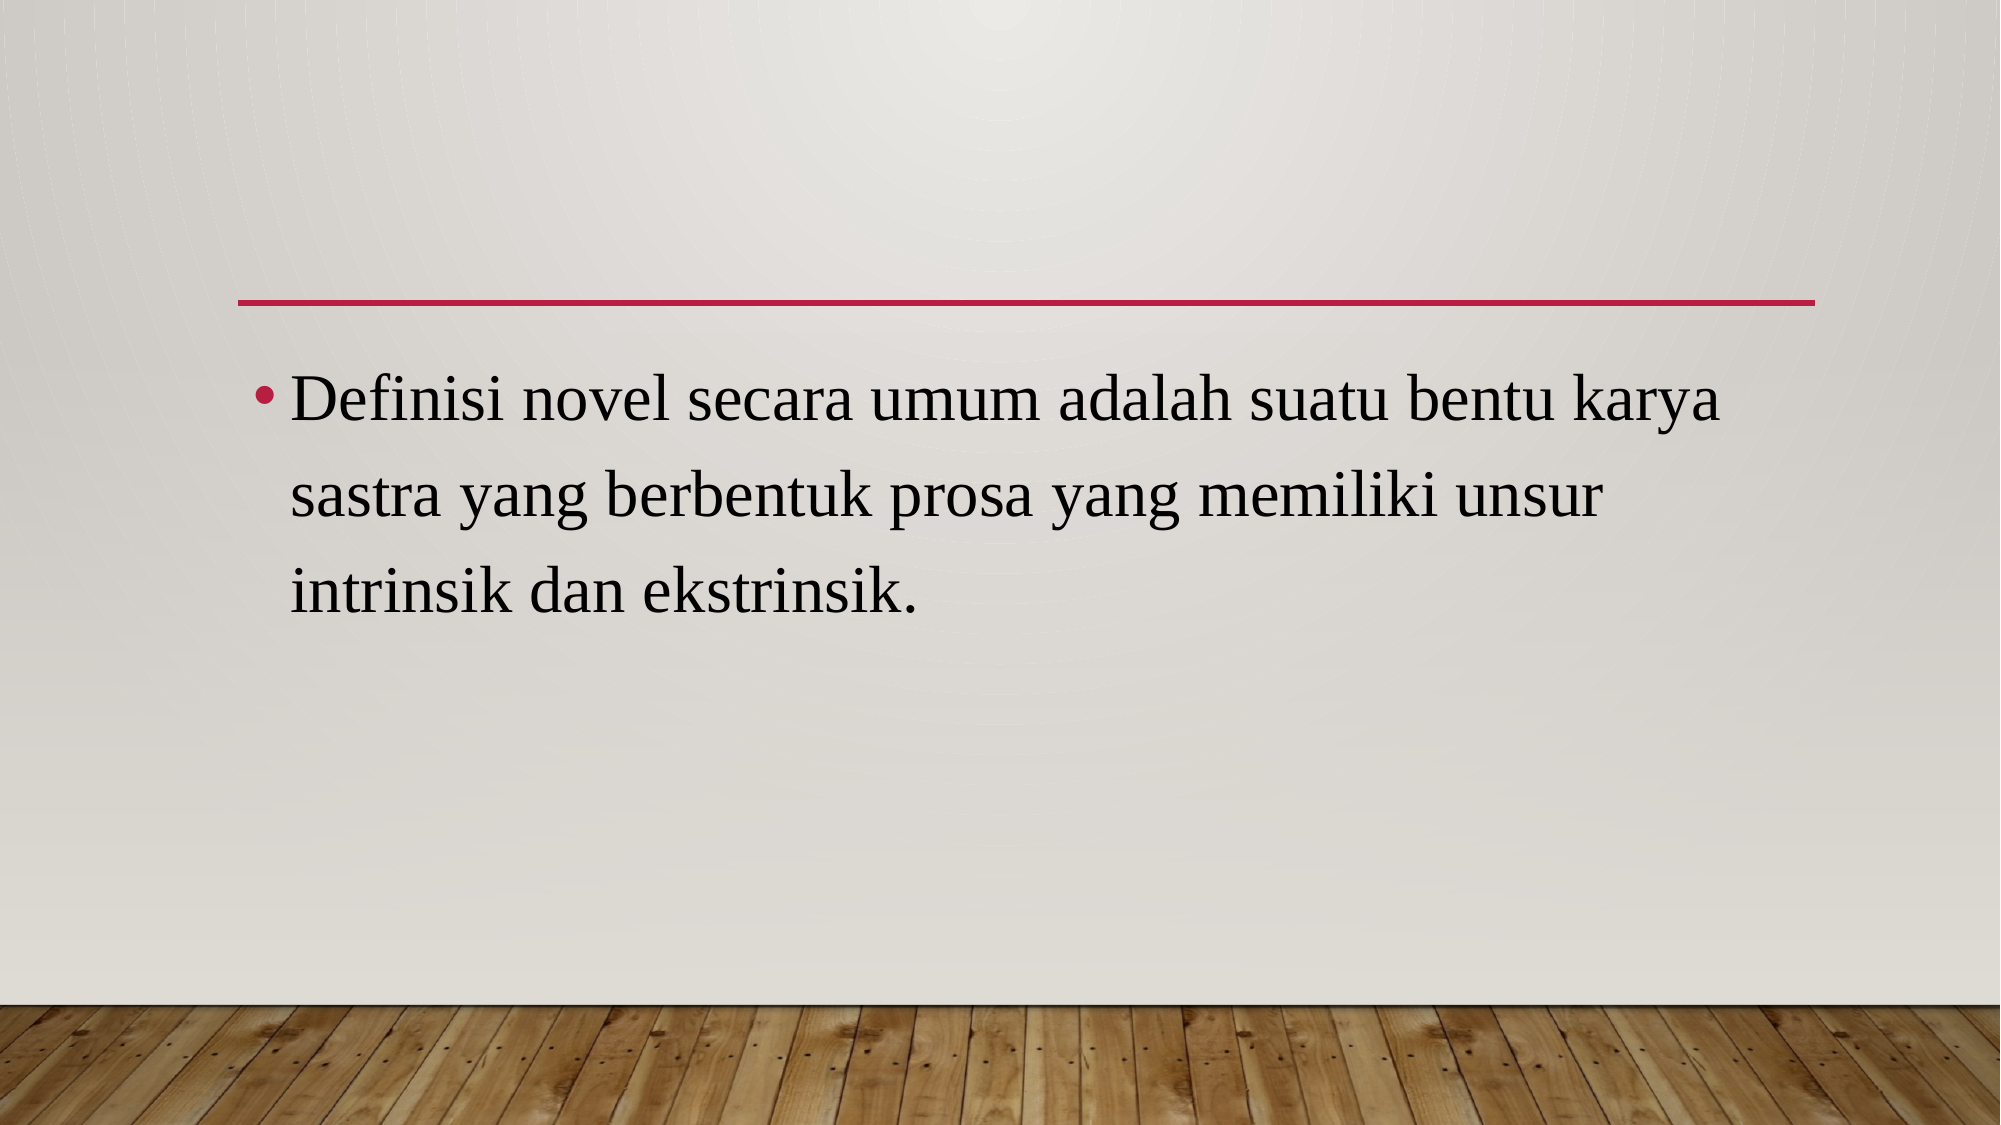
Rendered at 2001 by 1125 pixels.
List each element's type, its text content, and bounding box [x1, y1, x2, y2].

list Definisi novel secara umum adalah suatu bentu karya sastra yang berbentuk prosa yang memiliki unsur intrinsik dan ekstrinsik. [238, 330, 1814, 897]
picture [0, 1005, 2000, 1125]
